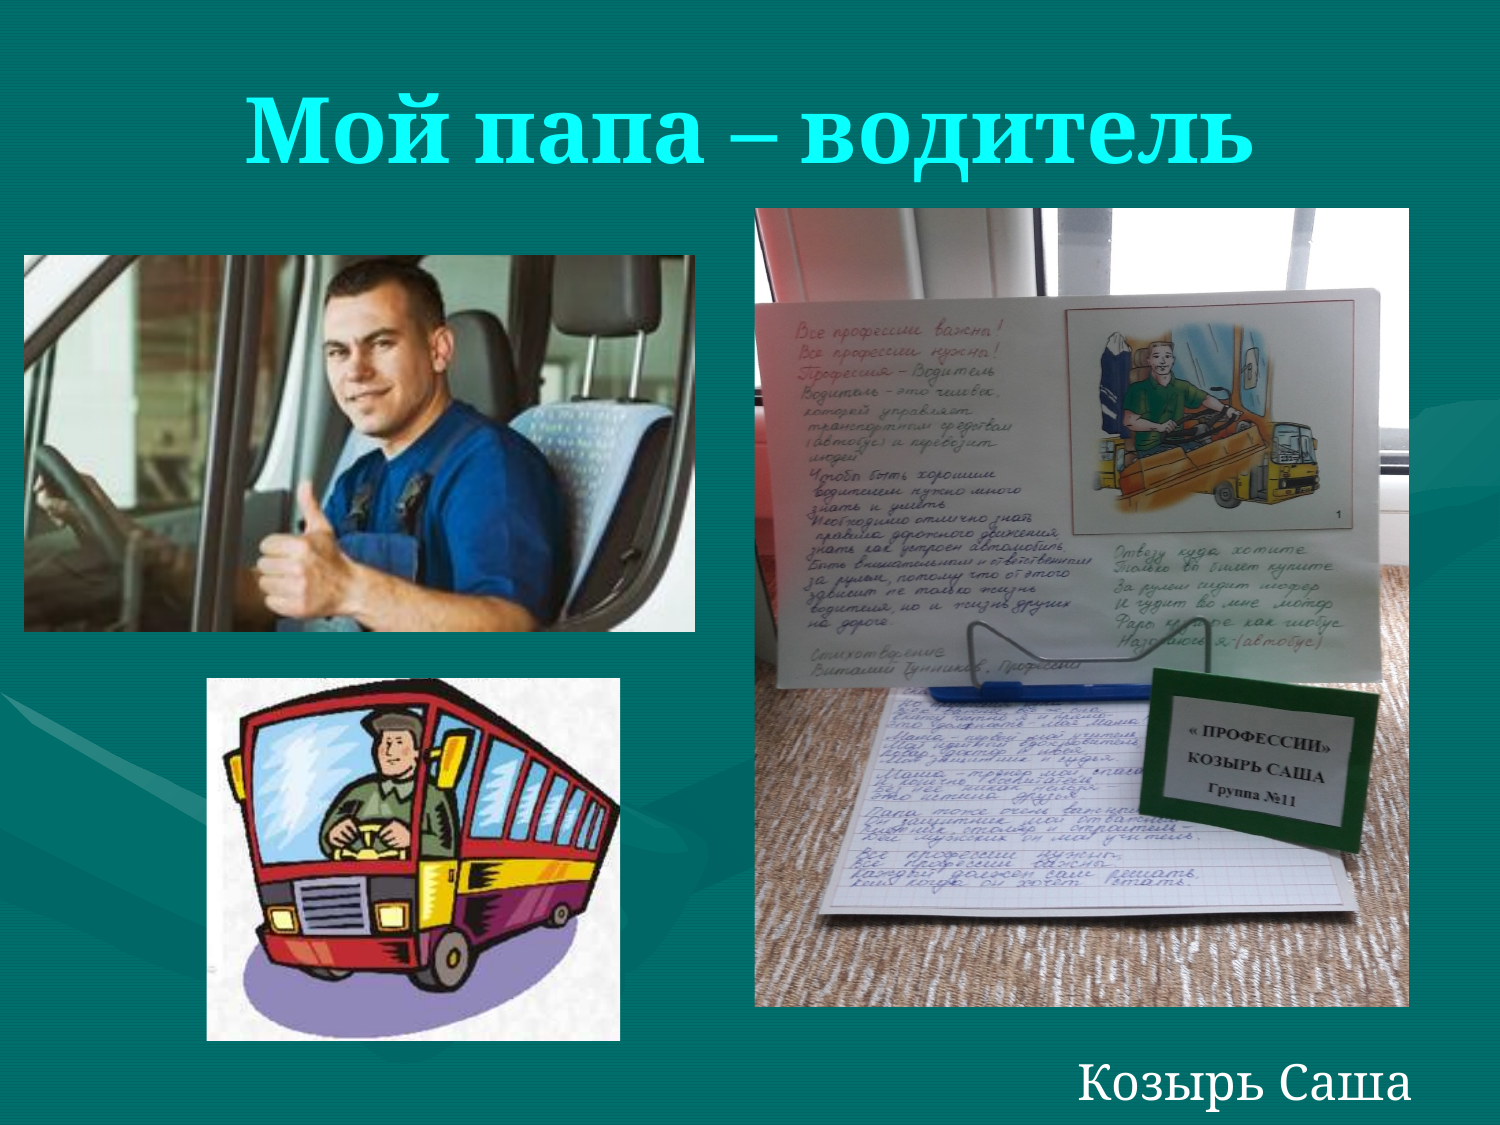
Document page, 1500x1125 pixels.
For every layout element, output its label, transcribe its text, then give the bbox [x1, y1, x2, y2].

picture [24, 255, 695, 632]
text_box Козырь Саша [1062, 1043, 1500, 1119]
picture [206, 678, 621, 1041]
title Мой папа – водитель [74, 44, 1426, 209]
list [754, 207, 1410, 1008]
